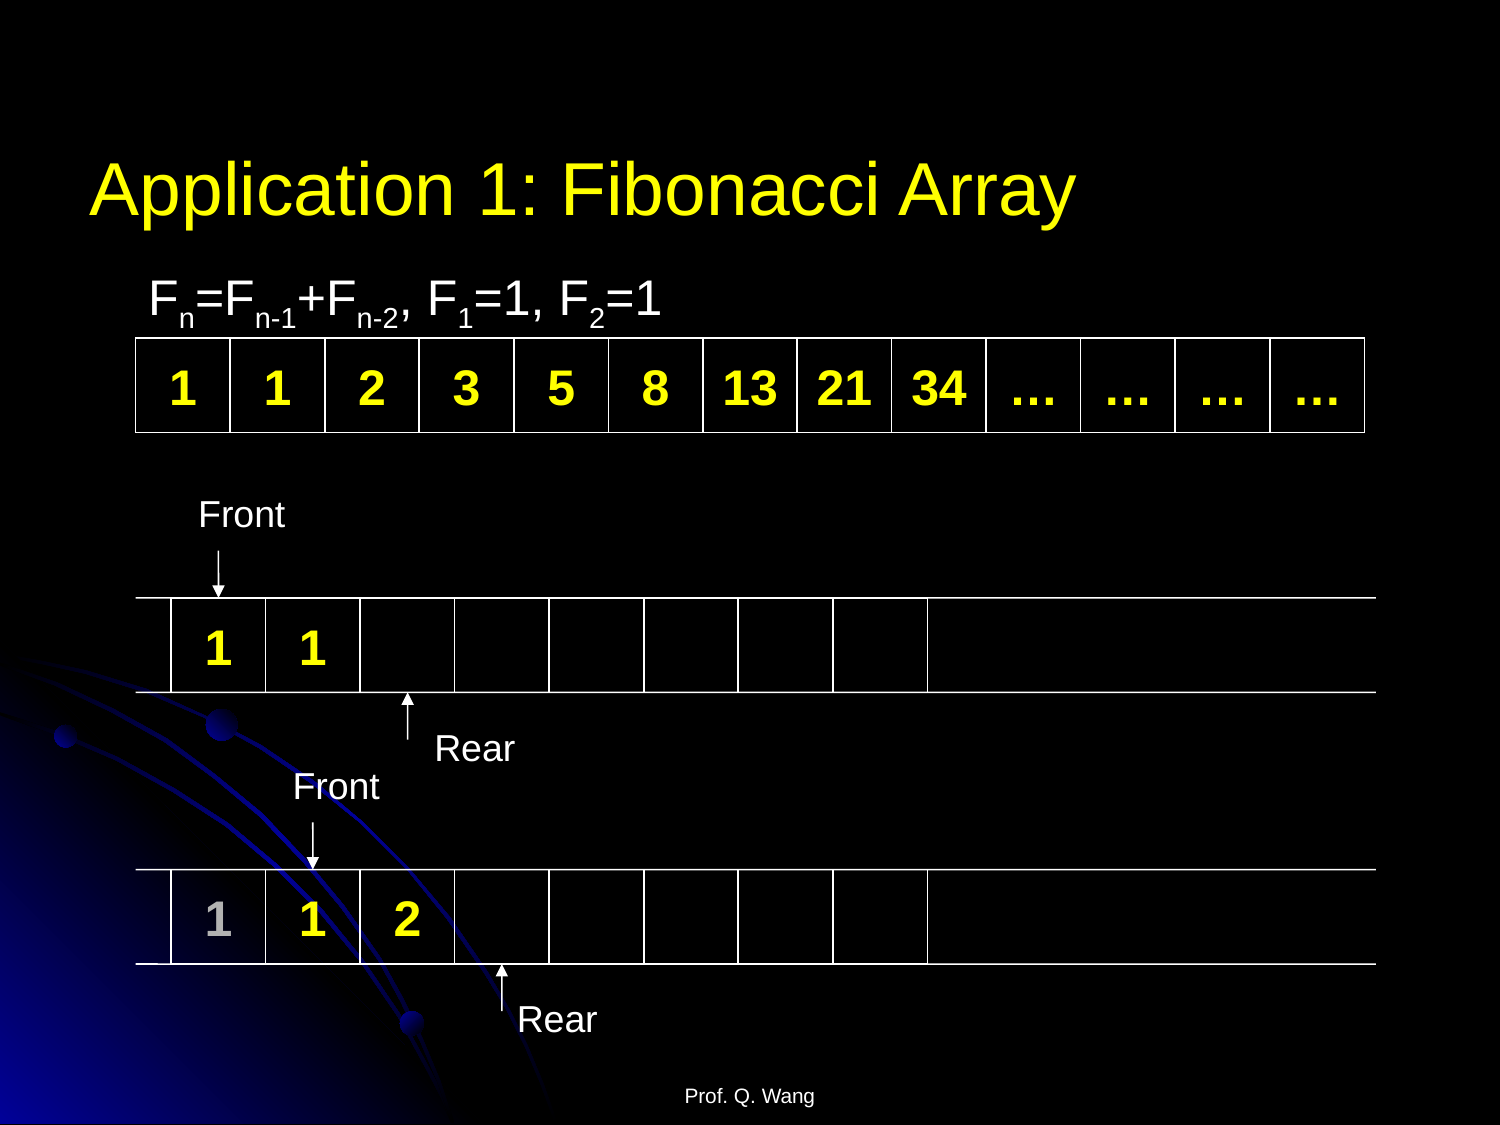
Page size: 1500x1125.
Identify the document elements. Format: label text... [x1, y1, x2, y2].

text_box 2 [324, 342, 419, 433]
text_box 1 [265, 597, 360, 693]
text_box 13 [702, 338, 797, 433]
text_box 2 [360, 869, 454, 965]
text_box [549, 869, 643, 965]
text_box [306, 822, 320, 870]
text_box 3 [419, 342, 513, 433]
text_box 1 [135, 342, 230, 433]
text_box 21 [797, 338, 891, 433]
text_box [738, 869, 832, 965]
text_box [401, 692, 414, 740]
text_box … [986, 338, 1080, 433]
text_box [360, 597, 454, 693]
text_box [643, 597, 738, 693]
text_box 8 [608, 338, 702, 433]
text_box Rear [419, 716, 531, 776]
footer Prof. Q. Wang [512, 1050, 988, 1125]
text_box 34 [891, 338, 986, 433]
text_box Rear [502, 987, 613, 1048]
text_box [738, 597, 832, 693]
text_box [832, 597, 928, 693]
text_box Front [277, 754, 395, 815]
text_box Front [183, 483, 301, 543]
text_box … [1269, 338, 1365, 433]
text_box Application 1: Fibonacci Array [74, 91, 1425, 279]
text_box [454, 597, 549, 693]
text_box 1 [230, 342, 324, 433]
text_box Fn=Fn-1+Fn-2, F1=1, F2=1 [133, 258, 678, 342]
text_box 1 [265, 869, 360, 965]
text_box [454, 869, 549, 965]
text_box [643, 869, 738, 965]
text_box [832, 869, 928, 965]
text_box 1 [171, 597, 265, 693]
text_box 5 [513, 342, 608, 433]
text_box 1 [171, 869, 265, 965]
text_box [495, 964, 509, 1012]
text_box [549, 597, 643, 693]
text_box … [1175, 338, 1269, 433]
text_box … [1080, 338, 1175, 433]
text_box [212, 550, 225, 598]
